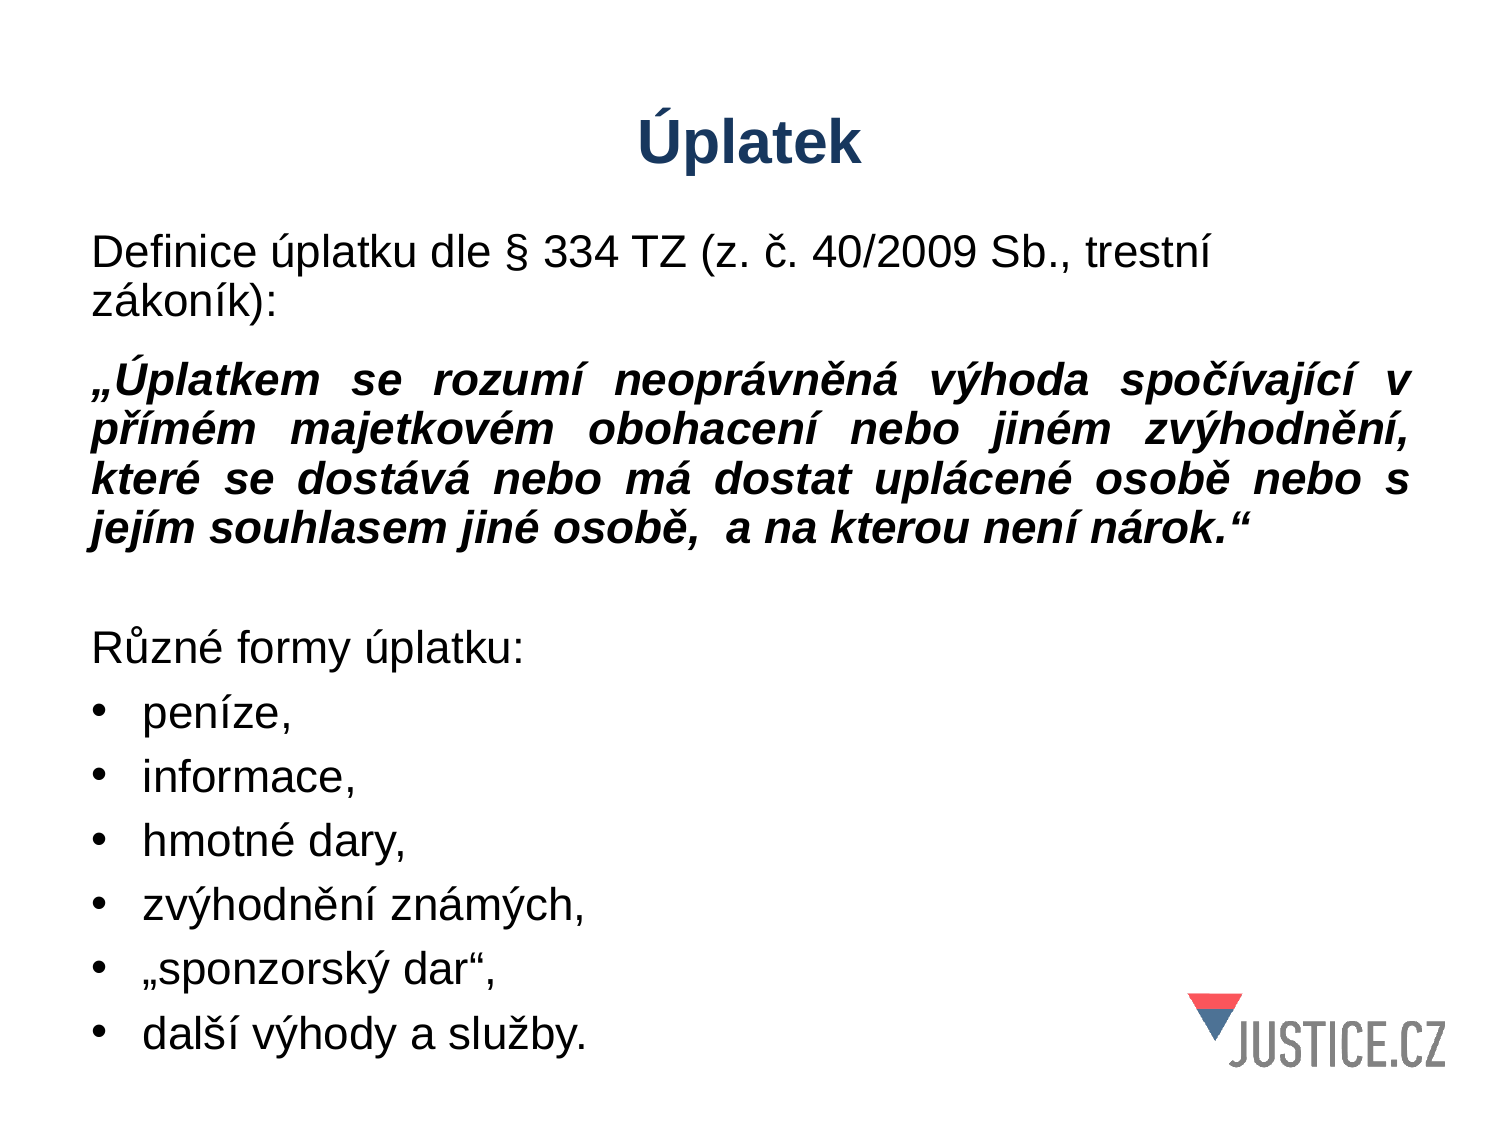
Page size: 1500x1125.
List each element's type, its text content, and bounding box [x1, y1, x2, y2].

picture [1151, 949, 1500, 1124]
title Úplatek [75, 45, 1425, 233]
list Definice úplatku dle § 334 TZ (z. č. 40/2009 Sb., trestní zákoník): „Úplatkem se rozumí neoprávněná výhoda spočívající v přímém majetkovém obohacení nebo jiném zvýhodnění, které se dostává nebo má dostat uplácené osobě nebo s jejím souhlasem jiné osobě, a na kterou není nárok.“ Různé formy úplatku: peníze, informace, hmotné dary, zvýhodnění známých, „sponzorský dar“, další výhody a služby. [76, 220, 1427, 1071]
